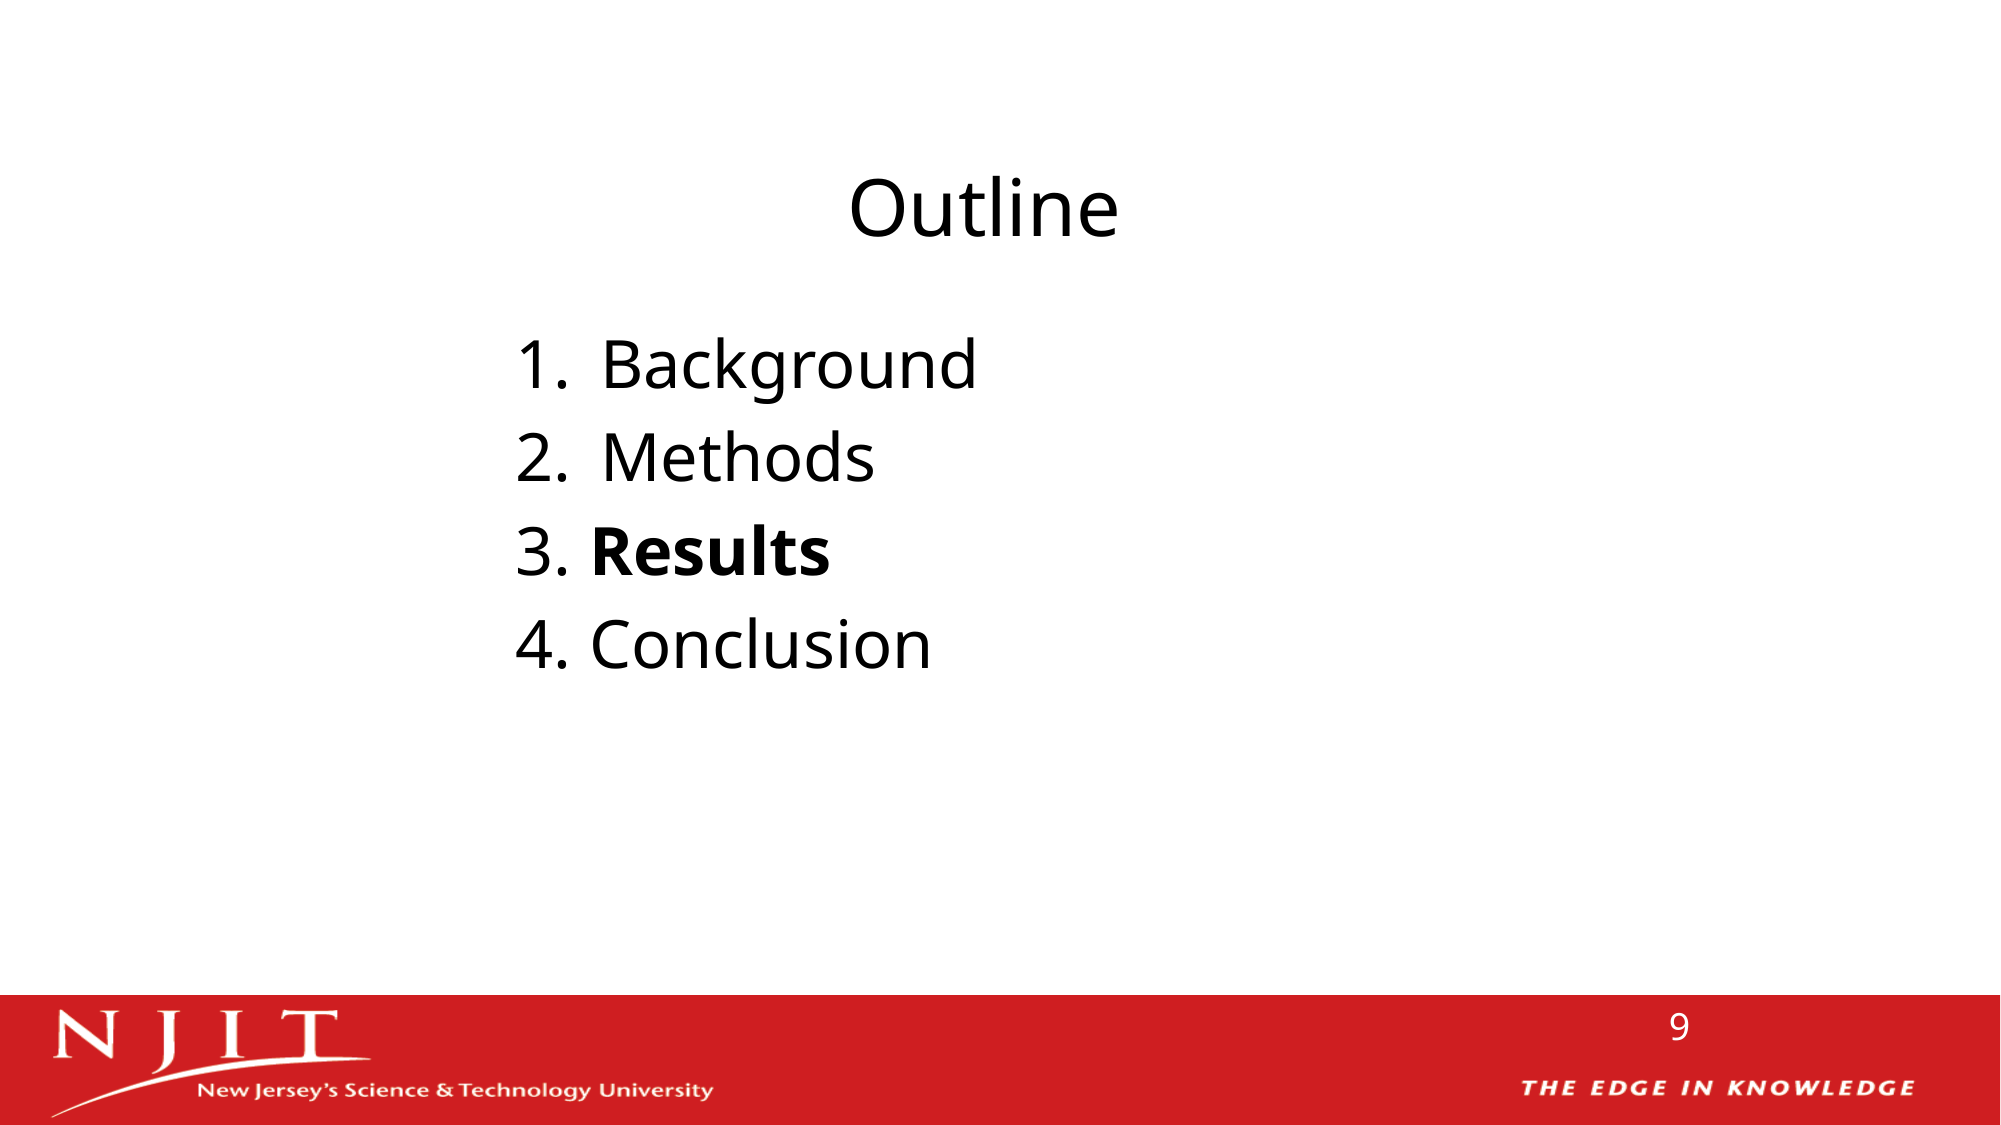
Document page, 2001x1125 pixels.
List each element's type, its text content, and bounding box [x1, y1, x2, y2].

text_box 9 [1609, 996, 1750, 1056]
title Outline [417, 149, 1551, 338]
text_box Background Methods 3. Results 4. Conclusion [425, 314, 1680, 919]
picture [0, 995, 2001, 1125]
